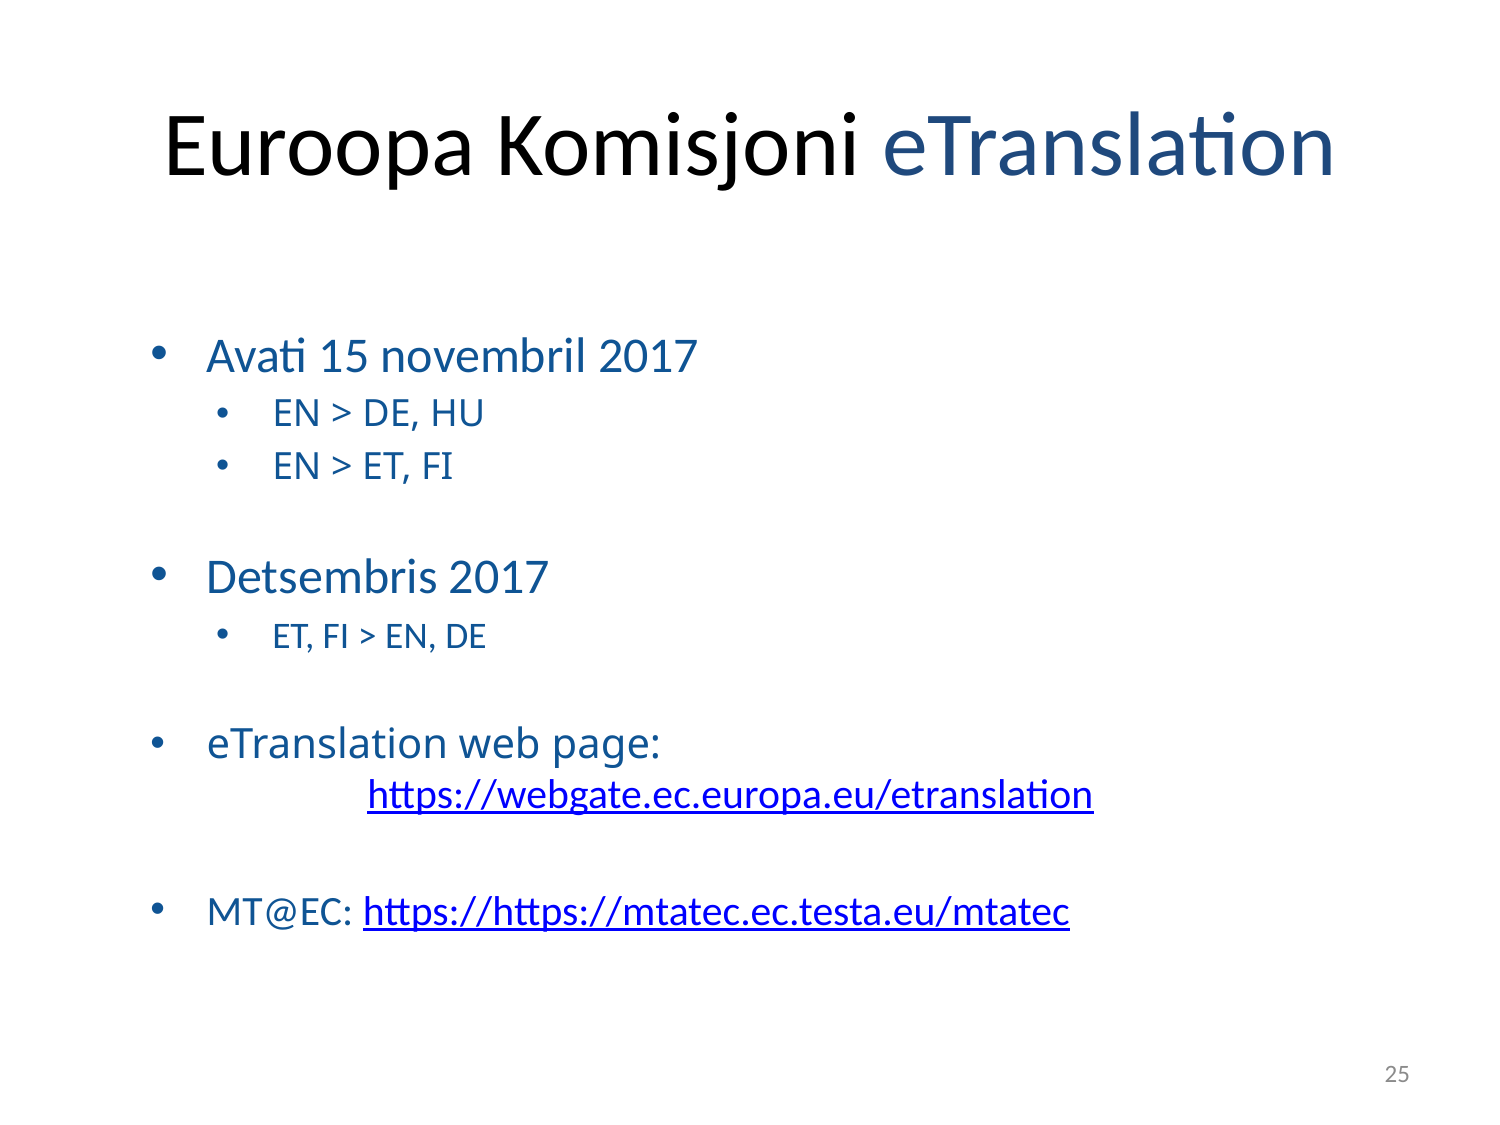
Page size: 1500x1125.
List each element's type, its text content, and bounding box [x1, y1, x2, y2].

text_box Avati 15 novembril 2017 EN > DE, HU EN > ET, FI Detsembris 2017 ET, FI > EN, DE eTranslation web page: https://webgate.ec.europa.eu/etranslation MT@EC: https://https://mtatec.ec.testa.eu/mtatec [135, 314, 1495, 976]
title Euroopa Komisjoni eTranslation [75, 45, 1425, 233]
slide_number 25 [1074, 1042, 1425, 1103]
